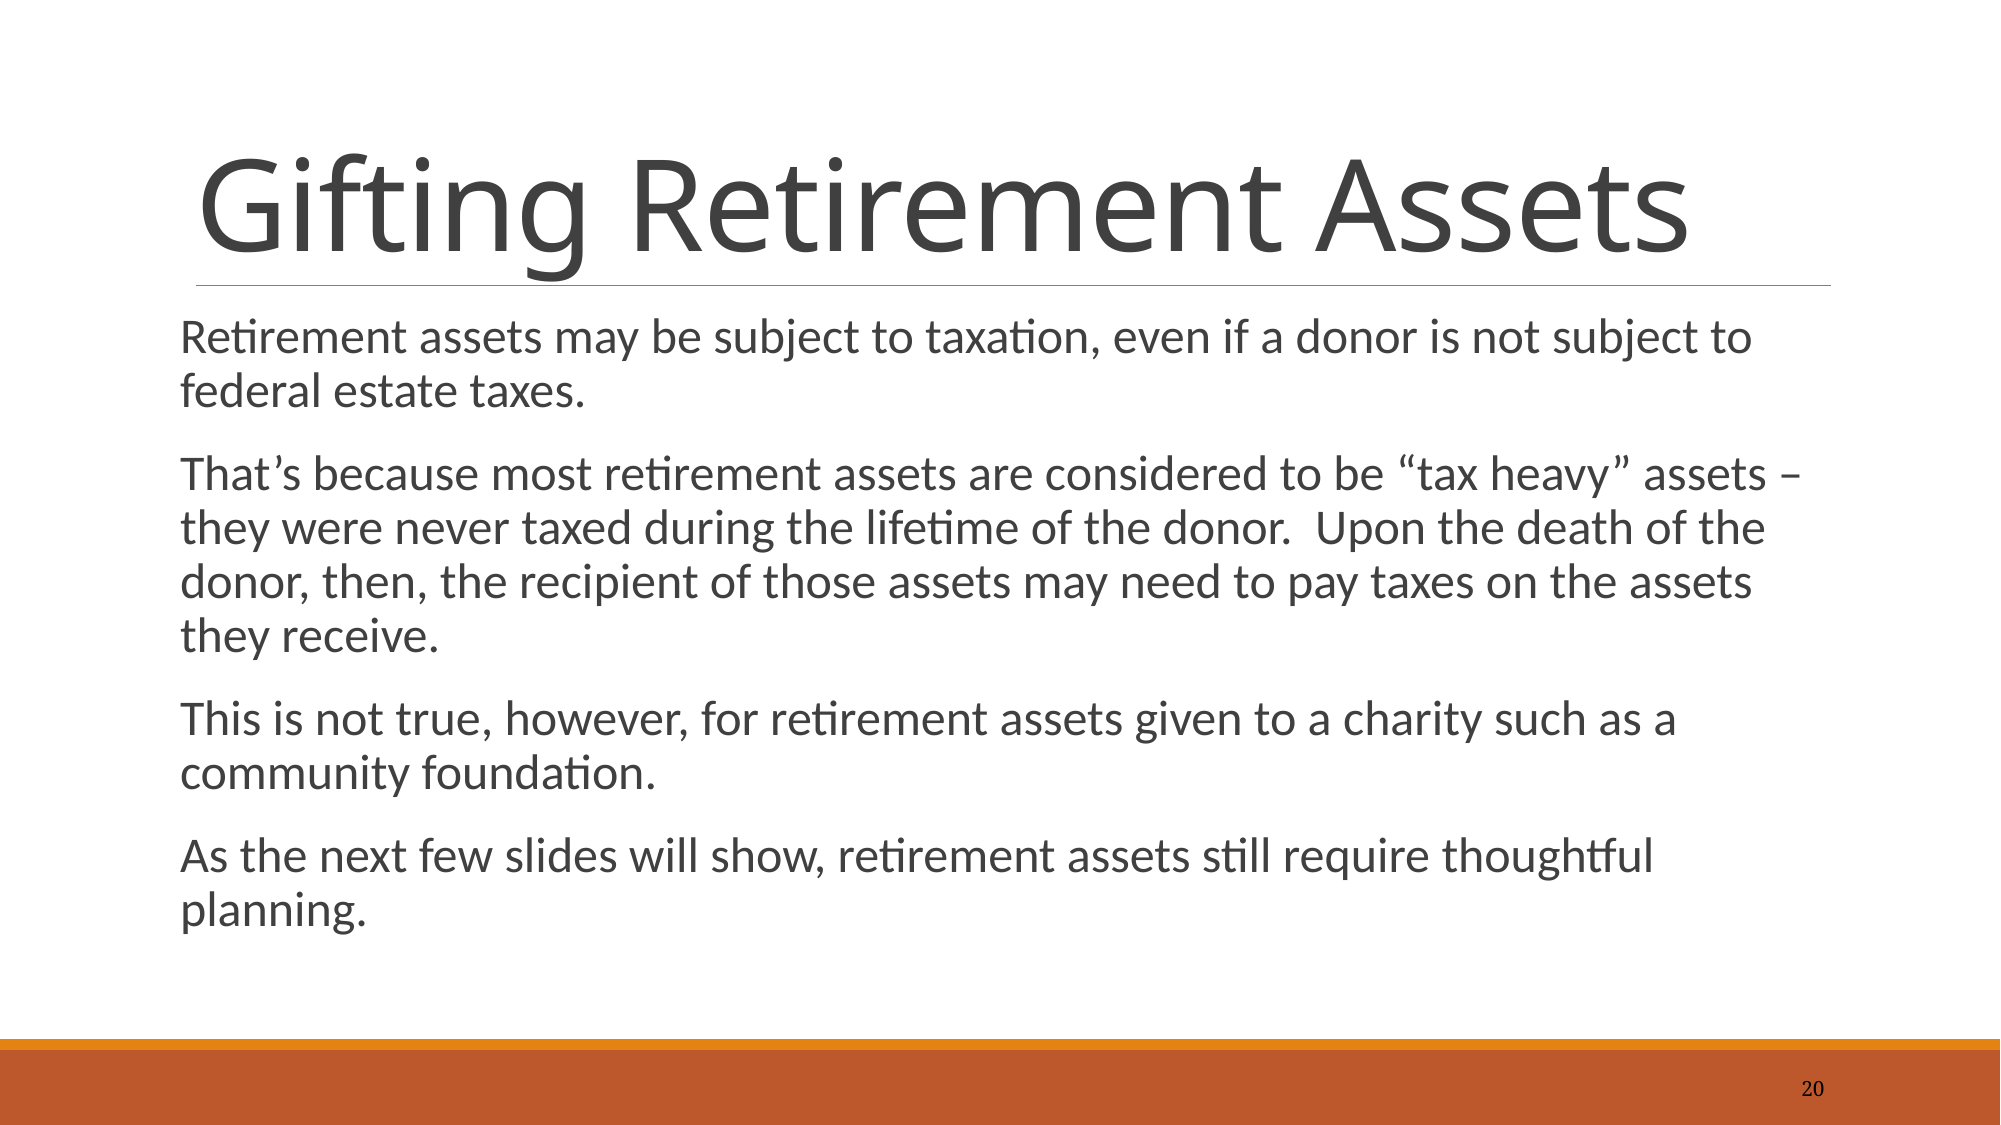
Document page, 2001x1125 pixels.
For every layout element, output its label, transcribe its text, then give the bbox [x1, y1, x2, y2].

title Gifting Retirement Assets [180, 47, 1830, 285]
slide_number 20 [1624, 1059, 1840, 1120]
list Retirement assets may be subject to taxation, even if a donor is not subject to federal estate taxes. That’s because most retirement assets are considered to be “tax heavy” assets – they were never taxed during the lifetime of the donor. Upon the death of the donor, then, the recipient of those assets may need to pay taxes on the assets they receive. This is not true, however, for retirement assets given to a charity such as a community foundation. As the next few slides will show, retirement assets still require thoughtful planning. [180, 302, 1830, 963]
